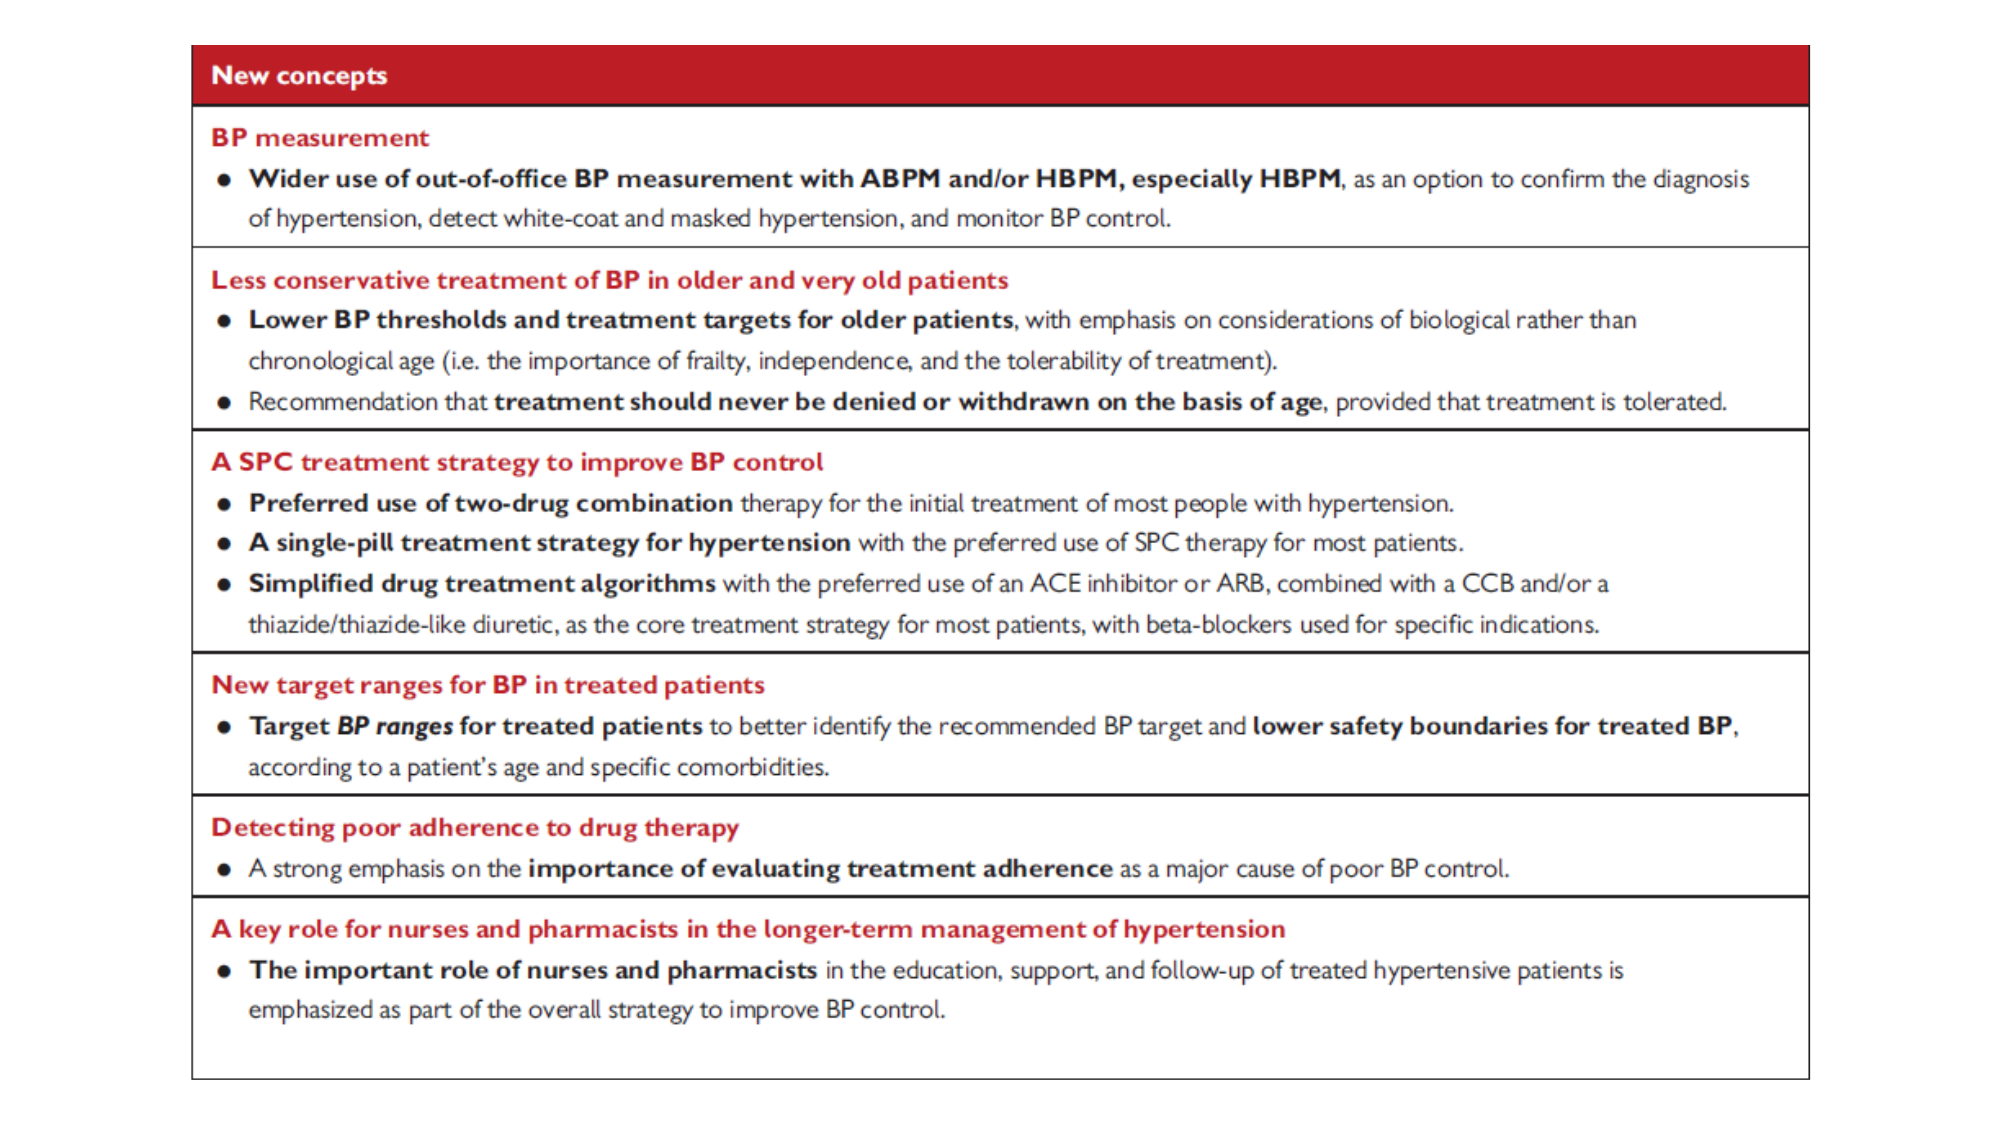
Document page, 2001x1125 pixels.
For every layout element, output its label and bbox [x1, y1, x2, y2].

picture [190, 45, 1811, 1080]
